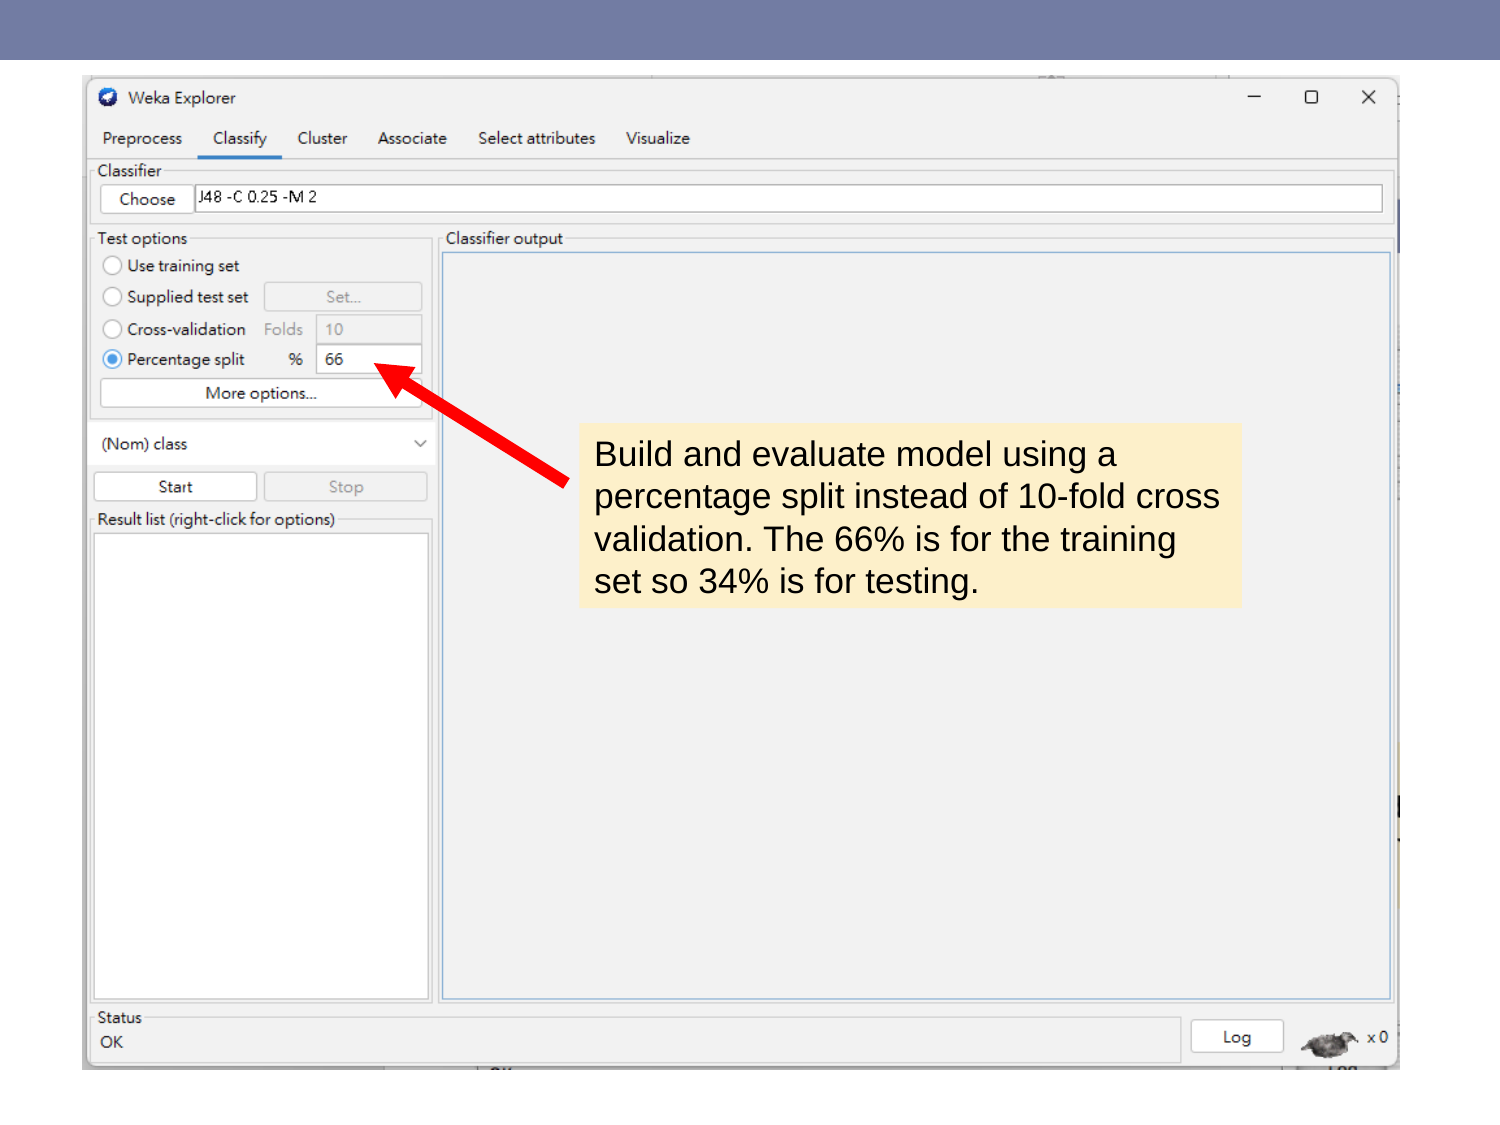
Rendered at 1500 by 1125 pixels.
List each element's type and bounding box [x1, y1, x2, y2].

picture [81, 75, 1401, 1070]
